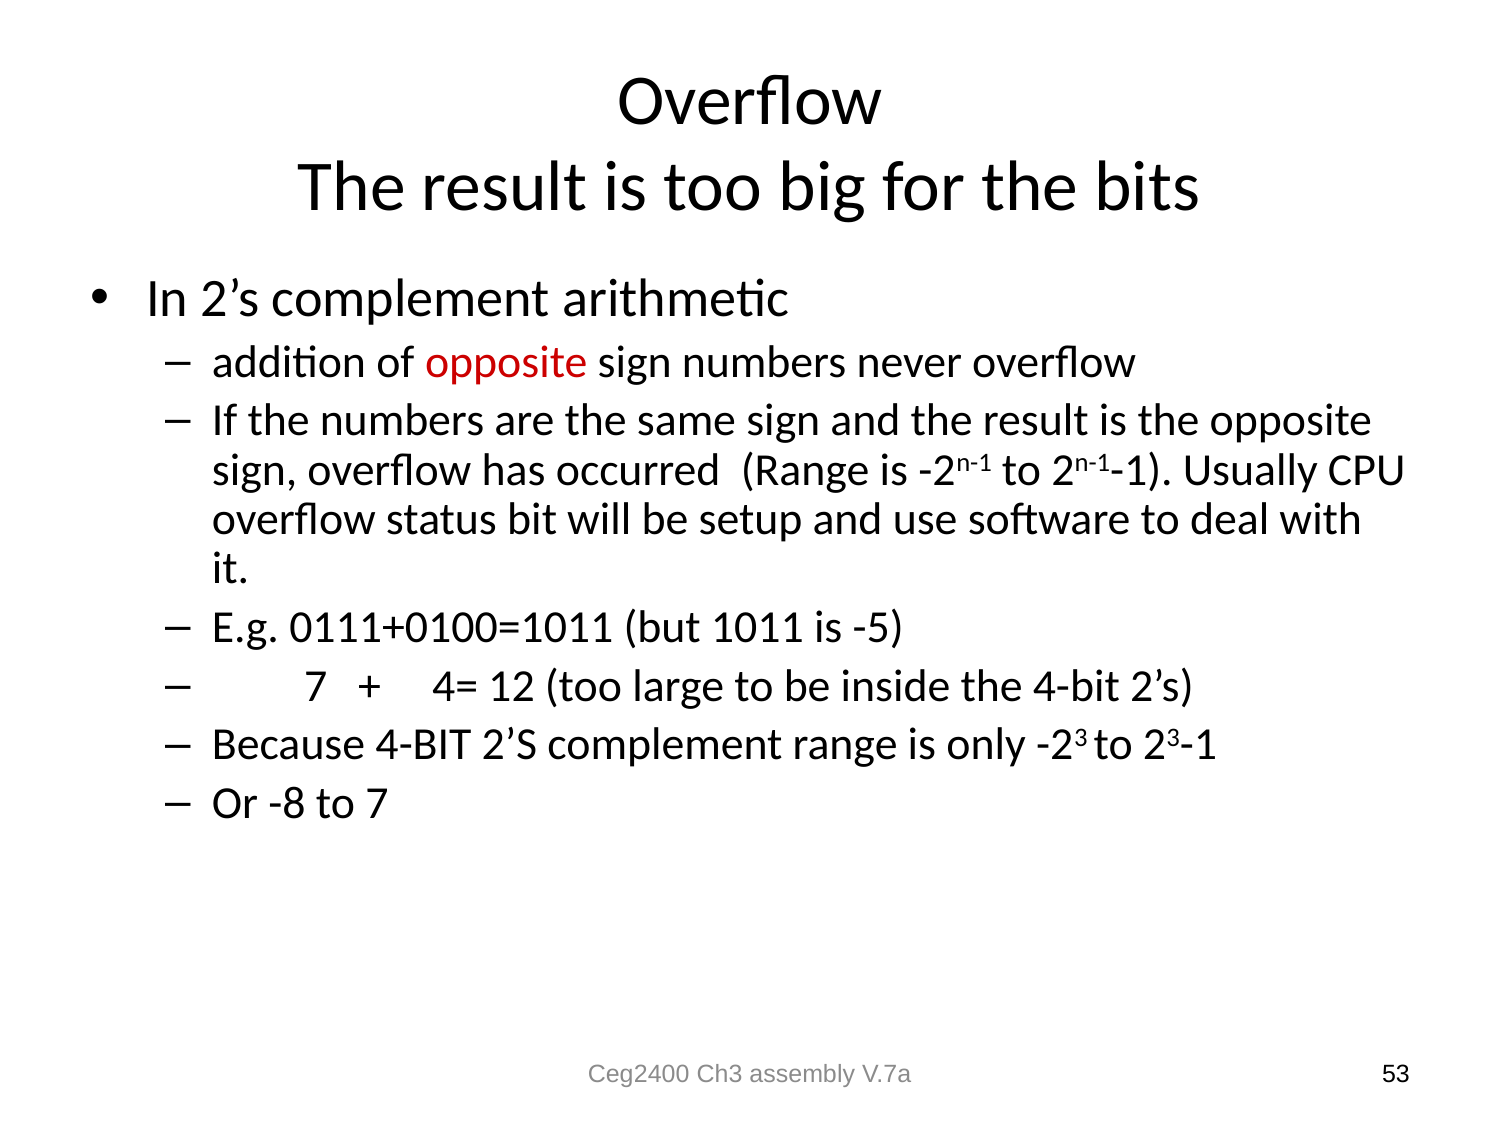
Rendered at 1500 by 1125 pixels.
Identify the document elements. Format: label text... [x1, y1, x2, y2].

list In 2’s complement arithmetic addition of opposite sign numbers never overflow If the numbers are the same sign and the result is the opposite sign, overflow has occurred (Range is -2n-1 to 2n-1-1). Usually CPU overflow status bit will be setup and use software to deal with it. E.g. 0111+0100=1011 (but 1011 is -5) 7 + 4= 12 (too large to be inside the 4-bit 2’s) Because 4-BIT 2’S complement range is only -23 to 23-1 Or -8 to 7 [75, 262, 1425, 1005]
slide_number 53 [1074, 1042, 1425, 1103]
footer Ceg2400 Ch3 assembly V.7a [512, 1042, 988, 1103]
title Overflow The result is too big for the bits [75, 45, 1425, 233]
